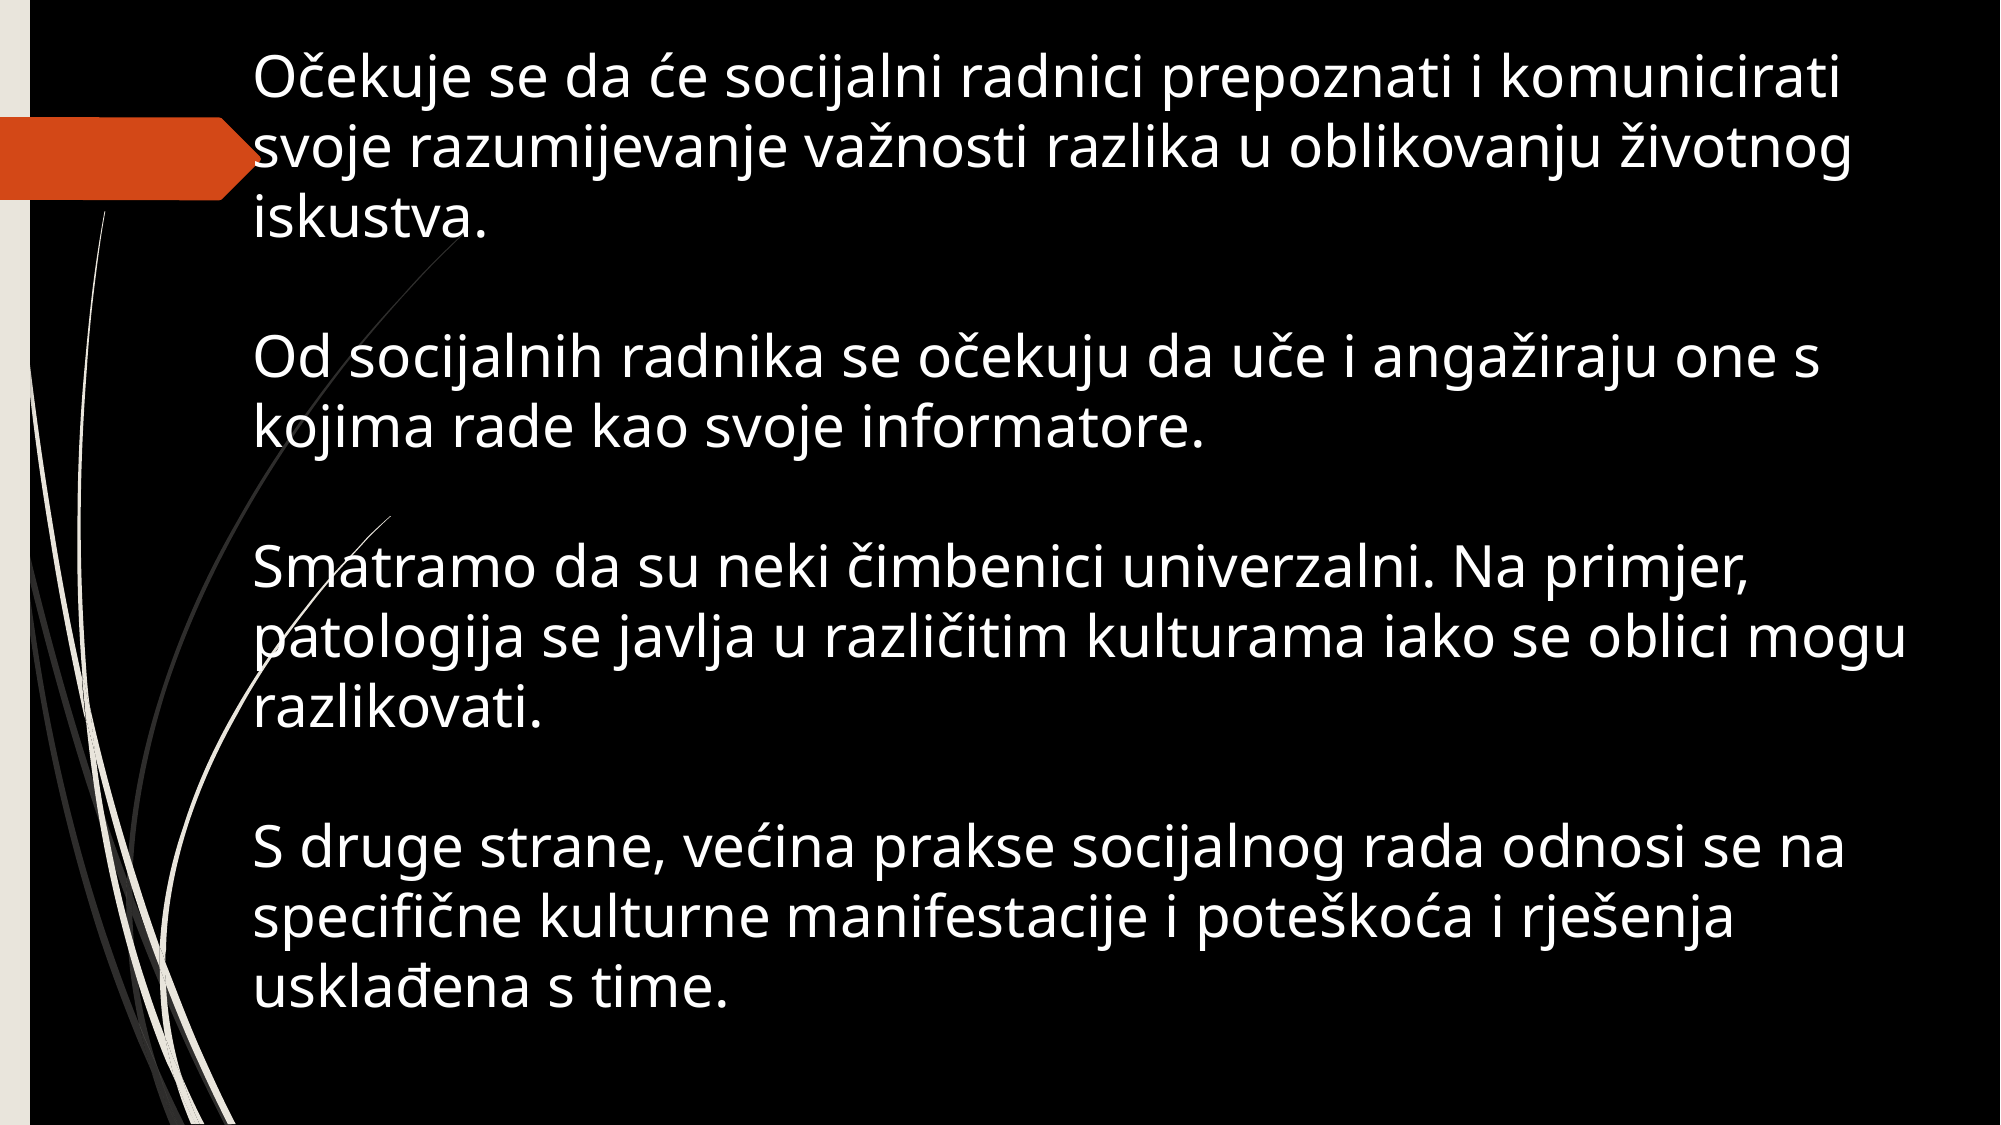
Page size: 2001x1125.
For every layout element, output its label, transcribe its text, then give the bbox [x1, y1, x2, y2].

text_box Očekuje se da će socijalni radnici prepoznati i komunicirati svoje razumijevanje važnosti razlika u oblikovanju životnog iskustva. Od socijalnih radnika se očekuju da uče i angažiraju one s kojima rade kao svoje informatore. Smatramo da su neki čimbenici univerzalni. Na primjer, patologija se javlja u različitim kulturama iako se oblici mogu razlikovati. S druge strane, većina prakse socijalnog rada odnosi se na specifične kulturne manifestacije i poteškoća i rješenja usklađena s time. [237, 32, 1960, 1027]
